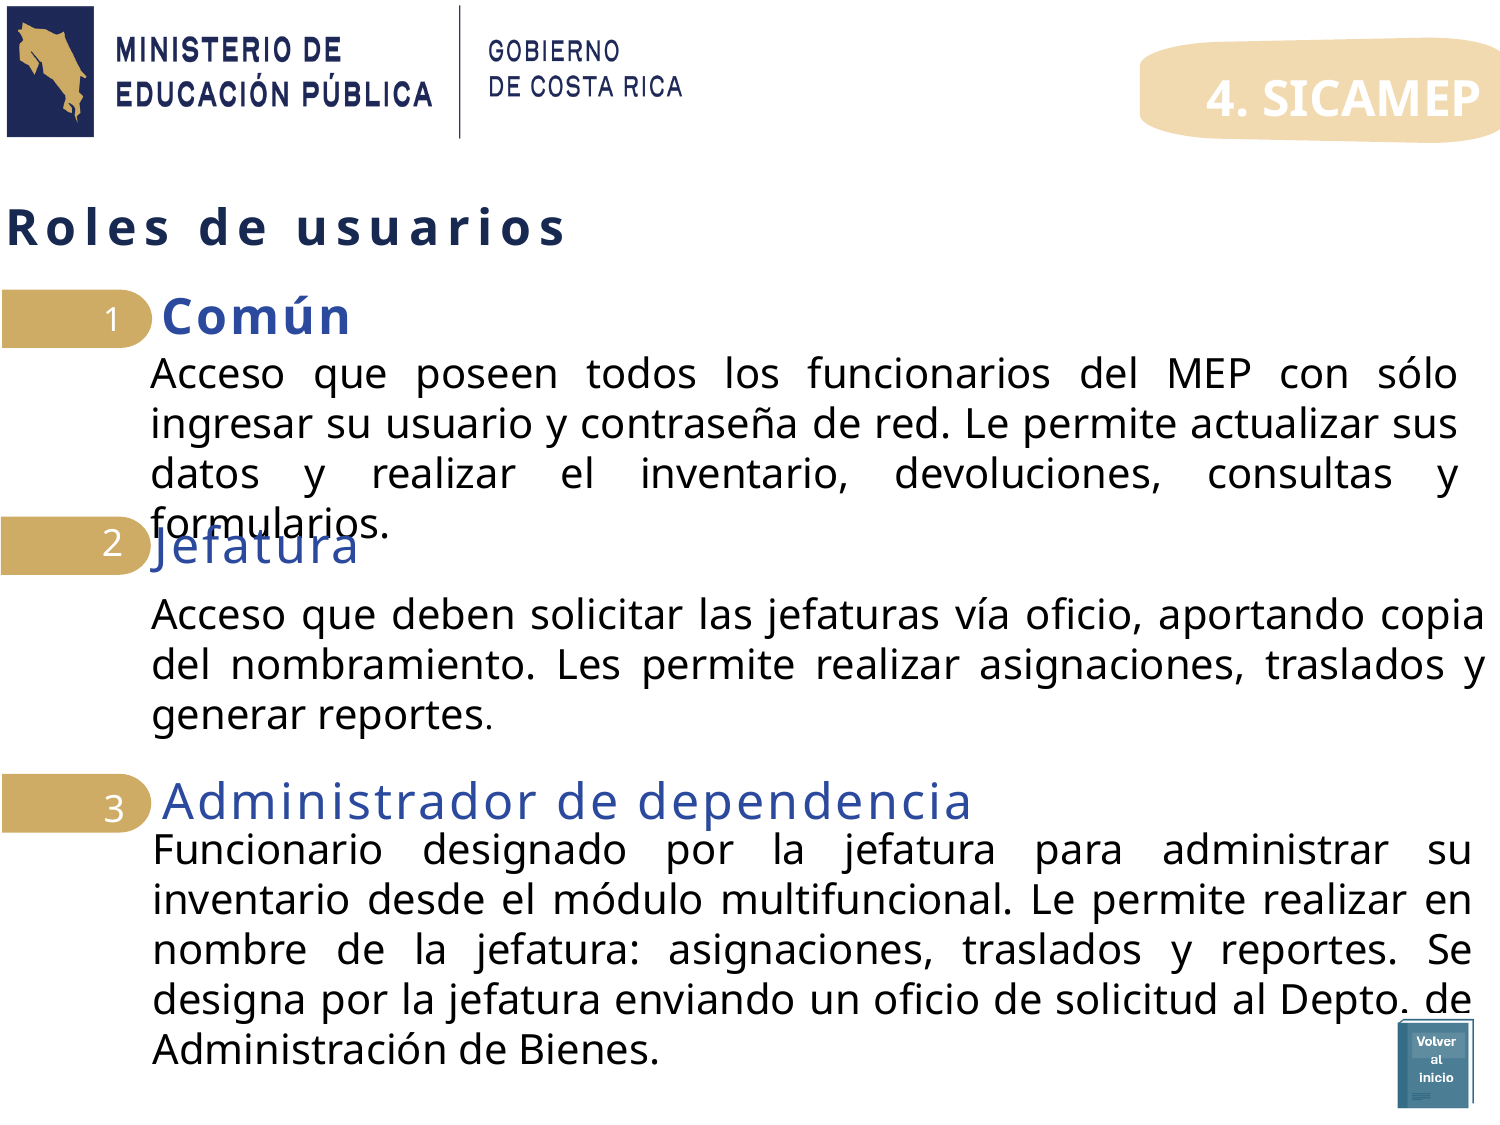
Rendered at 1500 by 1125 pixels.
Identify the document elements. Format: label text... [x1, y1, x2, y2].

text_box Acceso que deben solicitar las jefaturas vía oficio, aportando copia del nombramiento. Les permite realizar asignaciones, traslados y generar reportes. [151, 587, 1487, 739]
text_box Jefatura [154, 530, 887, 618]
text_box 1 [107, 293, 133, 338]
text_box Acceso que poseen todos los funcionarios del MEP con sólo ingresar su usuario y contraseña de red. Le permite actualizar sus datos y realizar el inventario, devoluciones, consultas y formularios. [150, 346, 1460, 547]
text_box Administrador de dependencia [161, 786, 1086, 874]
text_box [46, 728, 107, 879]
text_box [1173, 37, 1492, 47]
text_box Roles de usuarios [0, 73, 1416, 228]
text_box Común [161, 300, 895, 345]
text_box Funcionario designado por la jefatura para administrar su inventario desde el módulo multifuncional. Le permite realizar en nombre de la jefatura: asignaciones, traslados y reportes. Se designa por la jefatura enviando un oficio de solicitud al Depto. de Administración de Bienes. [152, 822, 1475, 1112]
text_box 3 [107, 786, 135, 830]
picture [1392, 1013, 1475, 1111]
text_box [47, 243, 107, 395]
text_box 4. SICAMEP [1138, 47, 1500, 145]
text_box 2 [106, 520, 133, 565]
text_box [6, 5, 685, 73]
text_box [46, 470, 106, 622]
